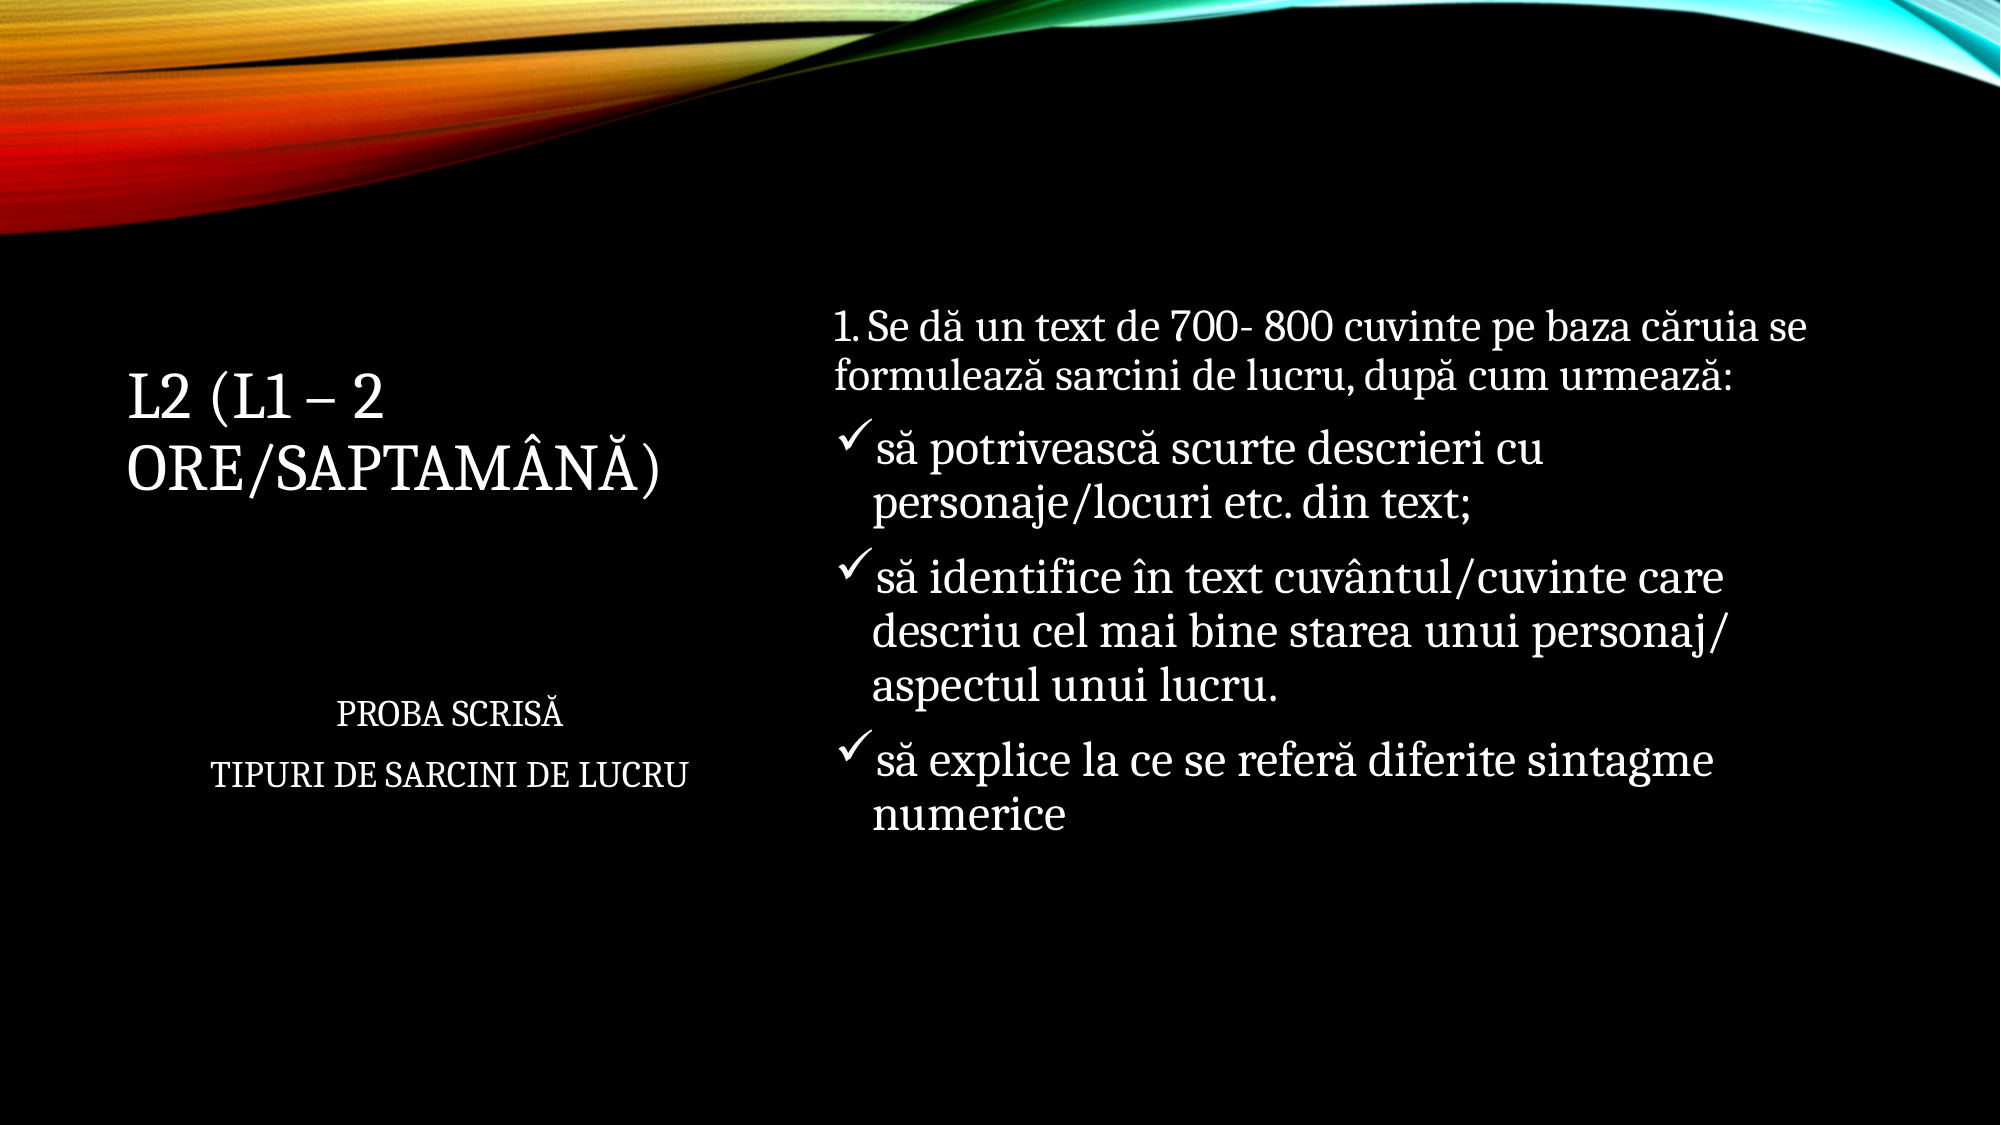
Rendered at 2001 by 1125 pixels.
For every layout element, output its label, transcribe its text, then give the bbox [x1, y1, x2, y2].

title L2 (l1 – 2 ore/saptamână) [112, 249, 788, 512]
picture [0, 0, 2000, 237]
list PROBA SCRISĂ TIPURI DE SARCINI DE LUCRU [112, 512, 788, 1021]
list 1. Se dă un text de 700- 800 cuvinte pe baza căruia se formulează sarcini de lucru, după cum urmează: să potrivească scurte descrieri cu personaje/locuri etc. din text; să identifice în text cuvântul/cuvinte care descriu cel mai bine starea unui personaj/ aspectul unui lucru. să explice la ce se referă diferite sintagme numerice [819, 122, 1888, 1021]
